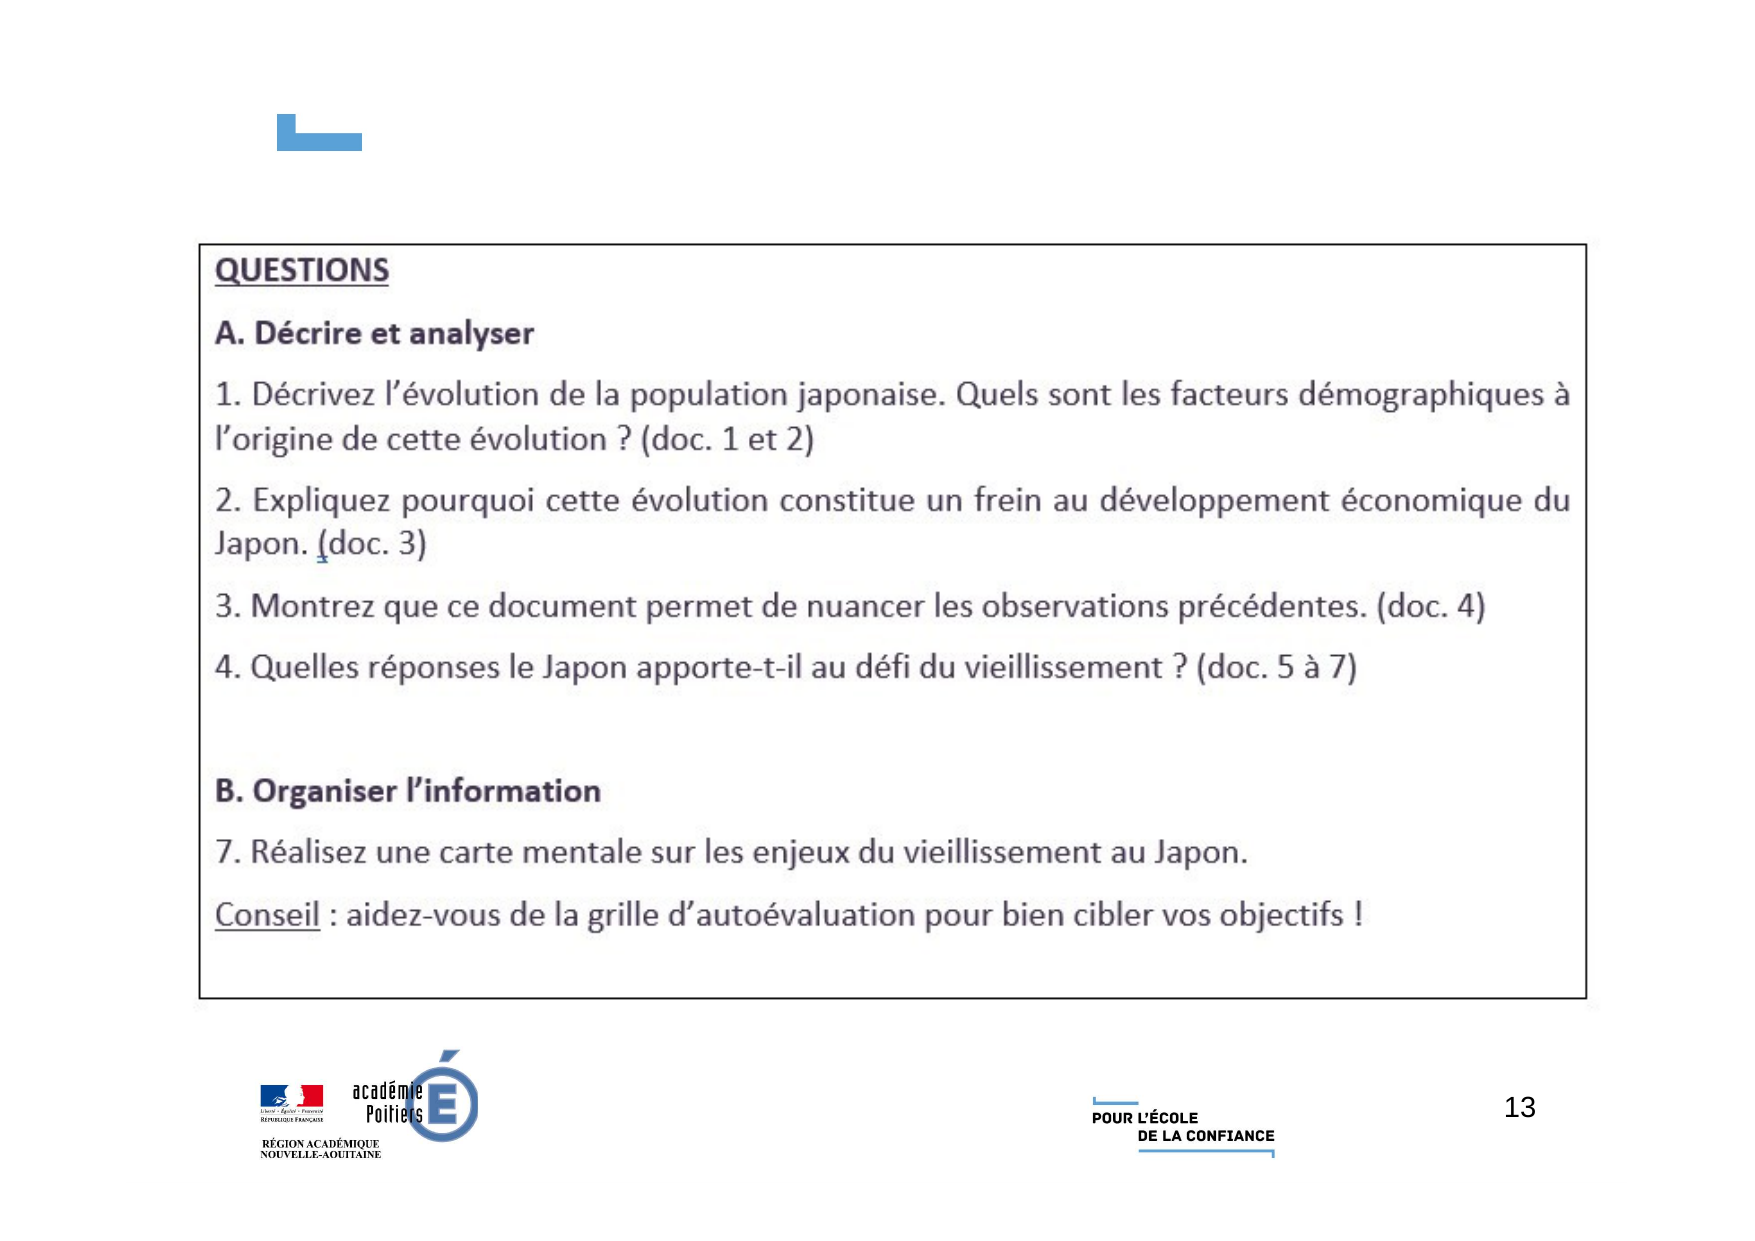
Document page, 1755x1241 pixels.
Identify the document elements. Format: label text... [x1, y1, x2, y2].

picture [126, 57, 1627, 1183]
text_box [165, 208, 1627, 1032]
text_box 13 [1499, 1089, 1542, 1124]
